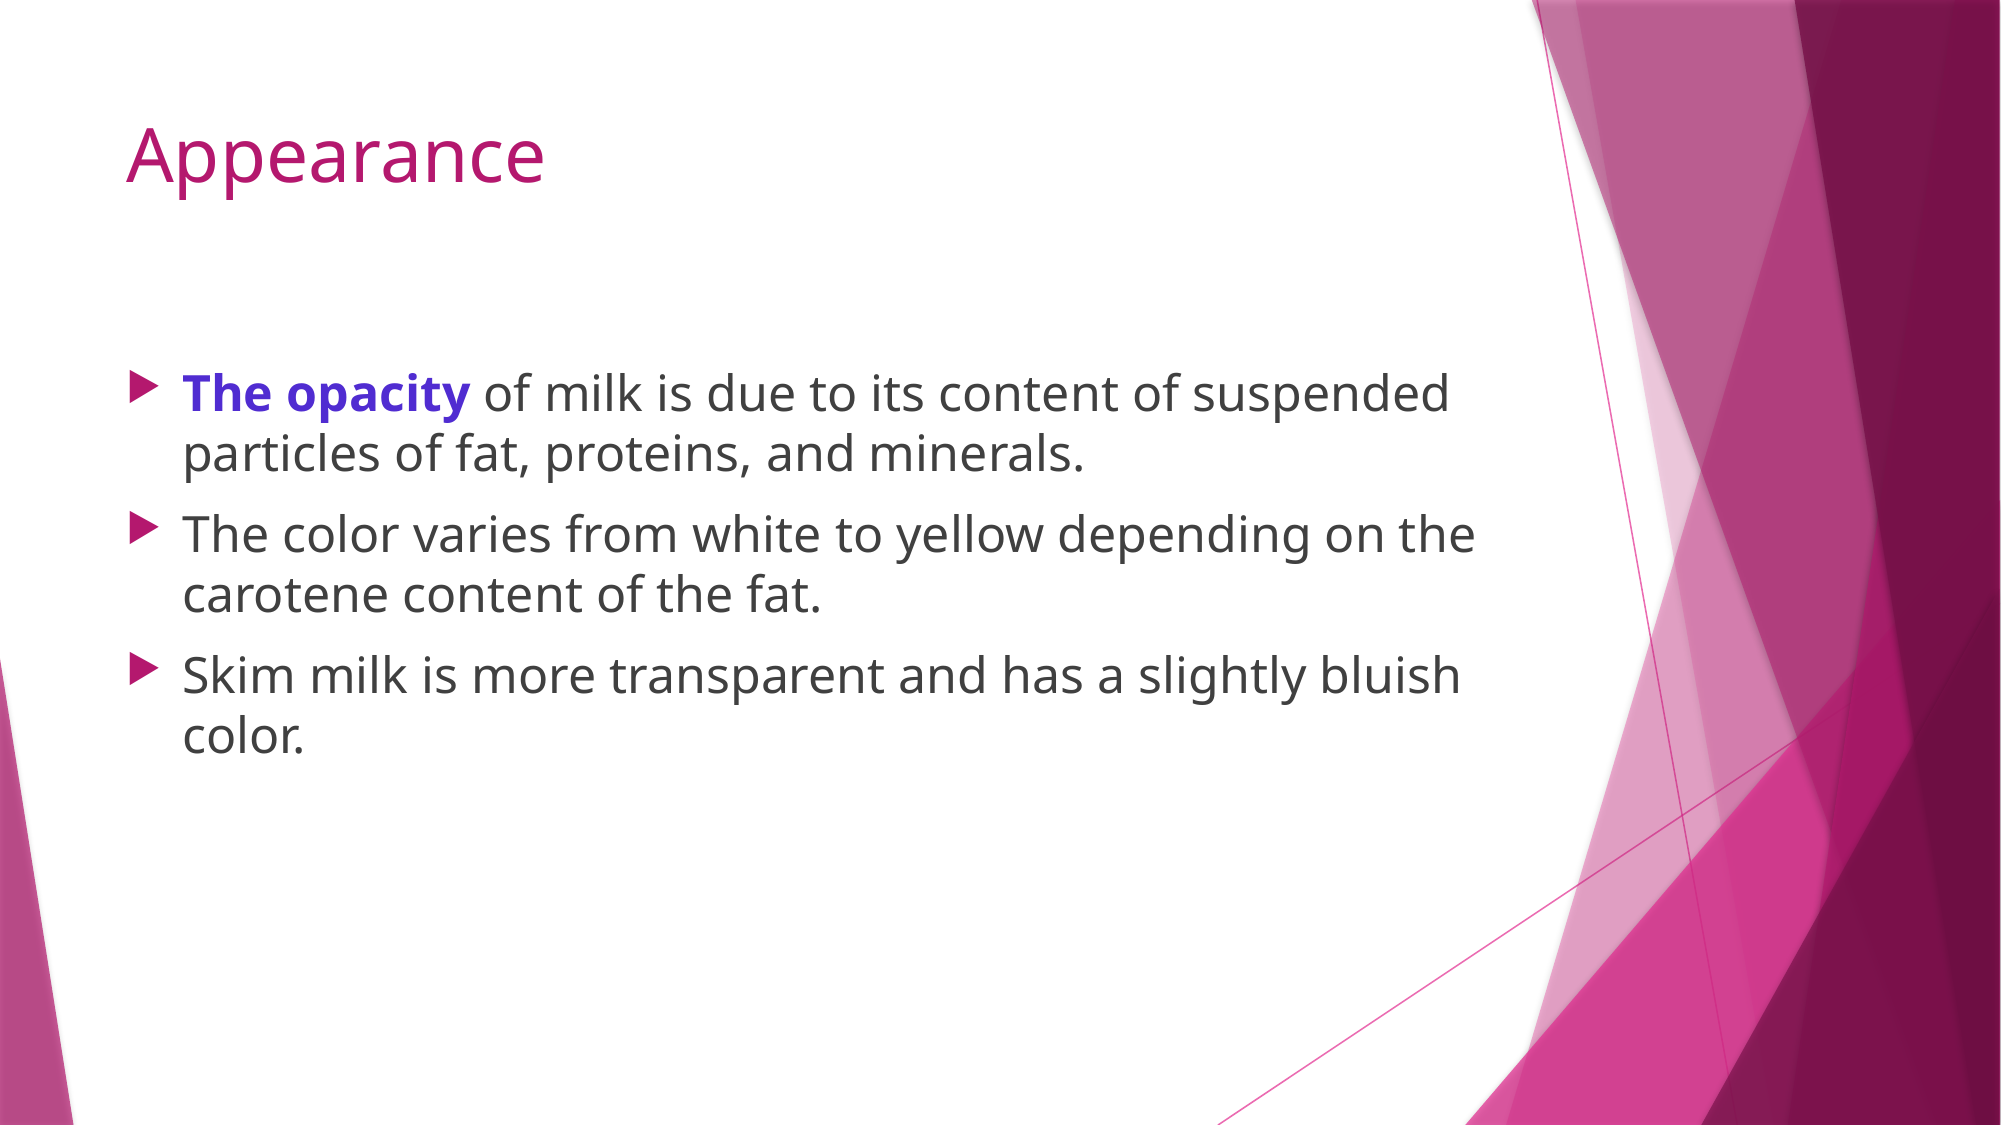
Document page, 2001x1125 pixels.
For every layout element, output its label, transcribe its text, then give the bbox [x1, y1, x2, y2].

title Appearance [111, 99, 1522, 317]
list The opacity of milk is due to its content of suspended particles of fat, proteins, and minerals. The color varies from white to yellow depending on the carotene content of the fat. Skim milk is more transparent and has a slightly bluish color. [111, 354, 1522, 992]
